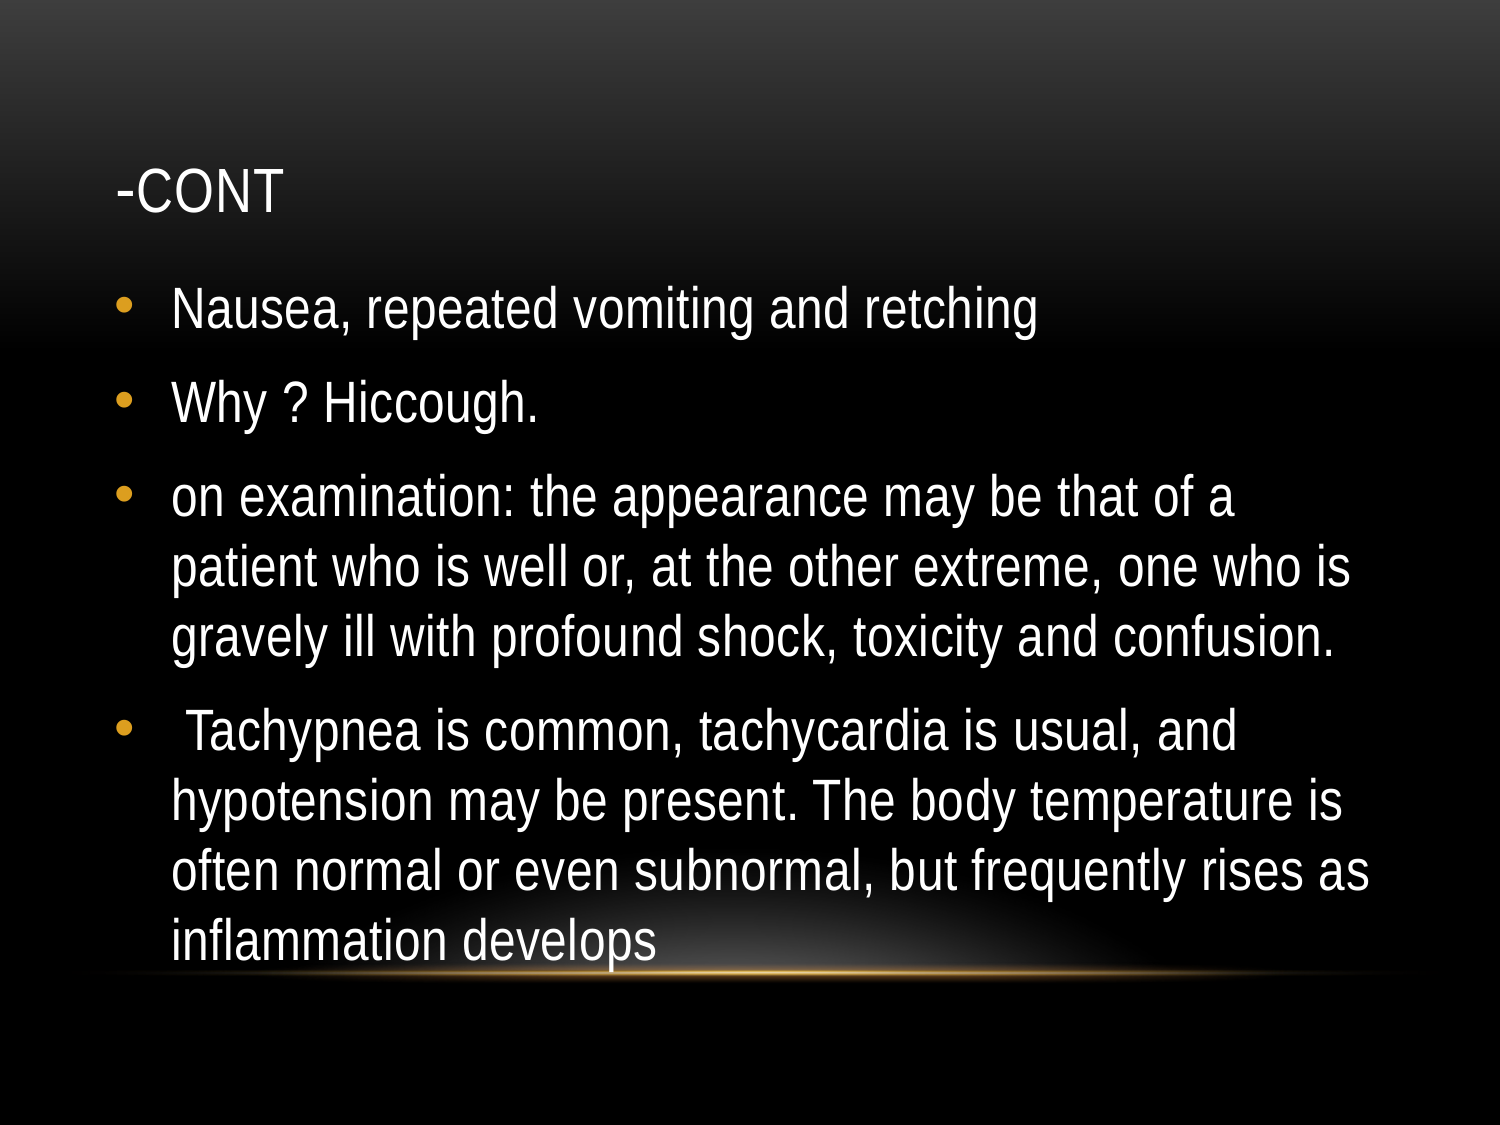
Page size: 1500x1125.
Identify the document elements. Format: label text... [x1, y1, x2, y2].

list Nausea, repeated vomiting and retching Why ? Hiccough. on examination: the appearance may be that of a patient who is well or, at the other extreme, one who is gravely ill with profound shock, toxicity and confusion. Tachypnea is common, tachycardia is usual, and hypotension may be present. The body temperature is often normal or even subnormal, but frequently rises as inflammation develops [99, 262, 1400, 938]
picture [0, 0, 1500, 1125]
title Cont- [99, 45, 1400, 233]
